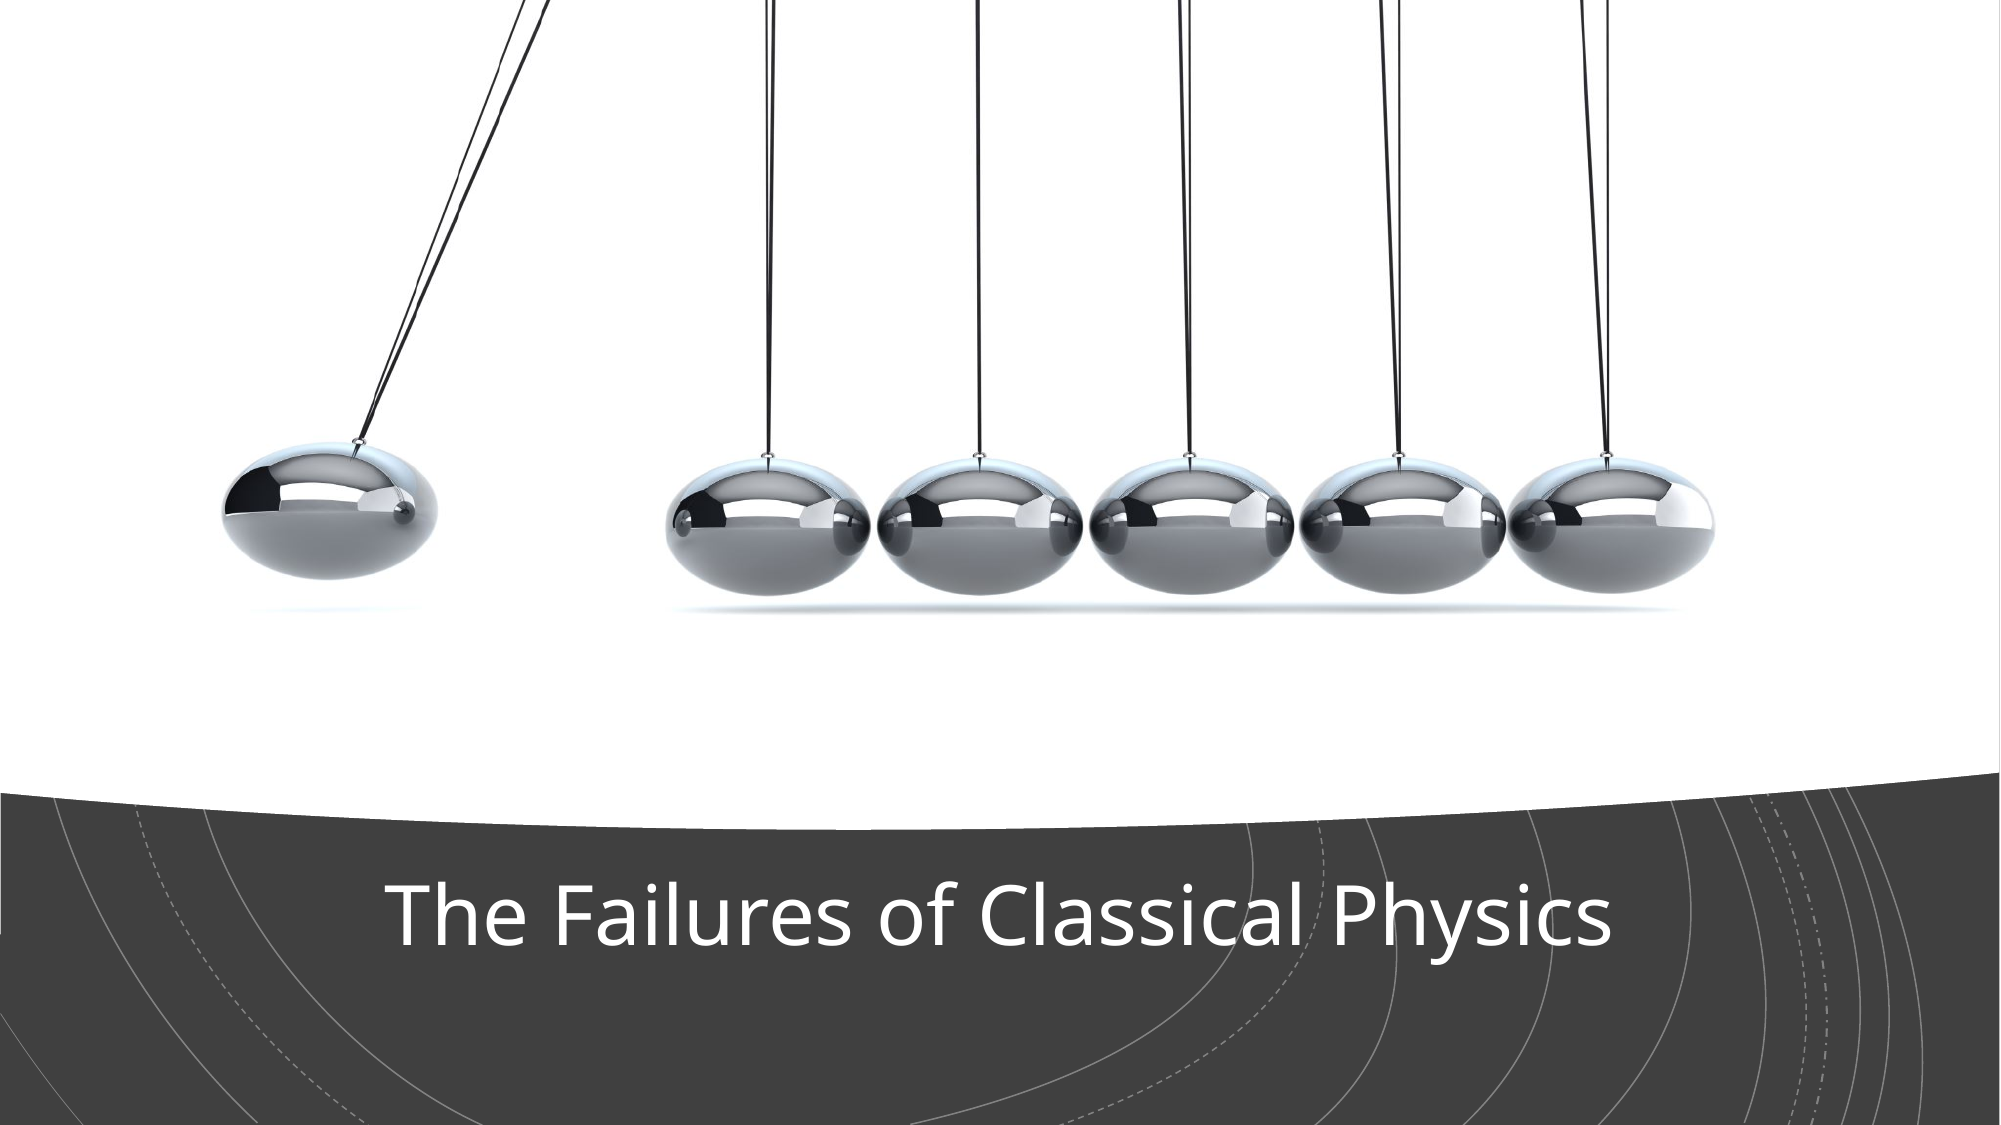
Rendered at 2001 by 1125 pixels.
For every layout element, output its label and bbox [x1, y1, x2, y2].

picture [0, 0, 2000, 935]
text_box [0, 935, 1999, 1125]
